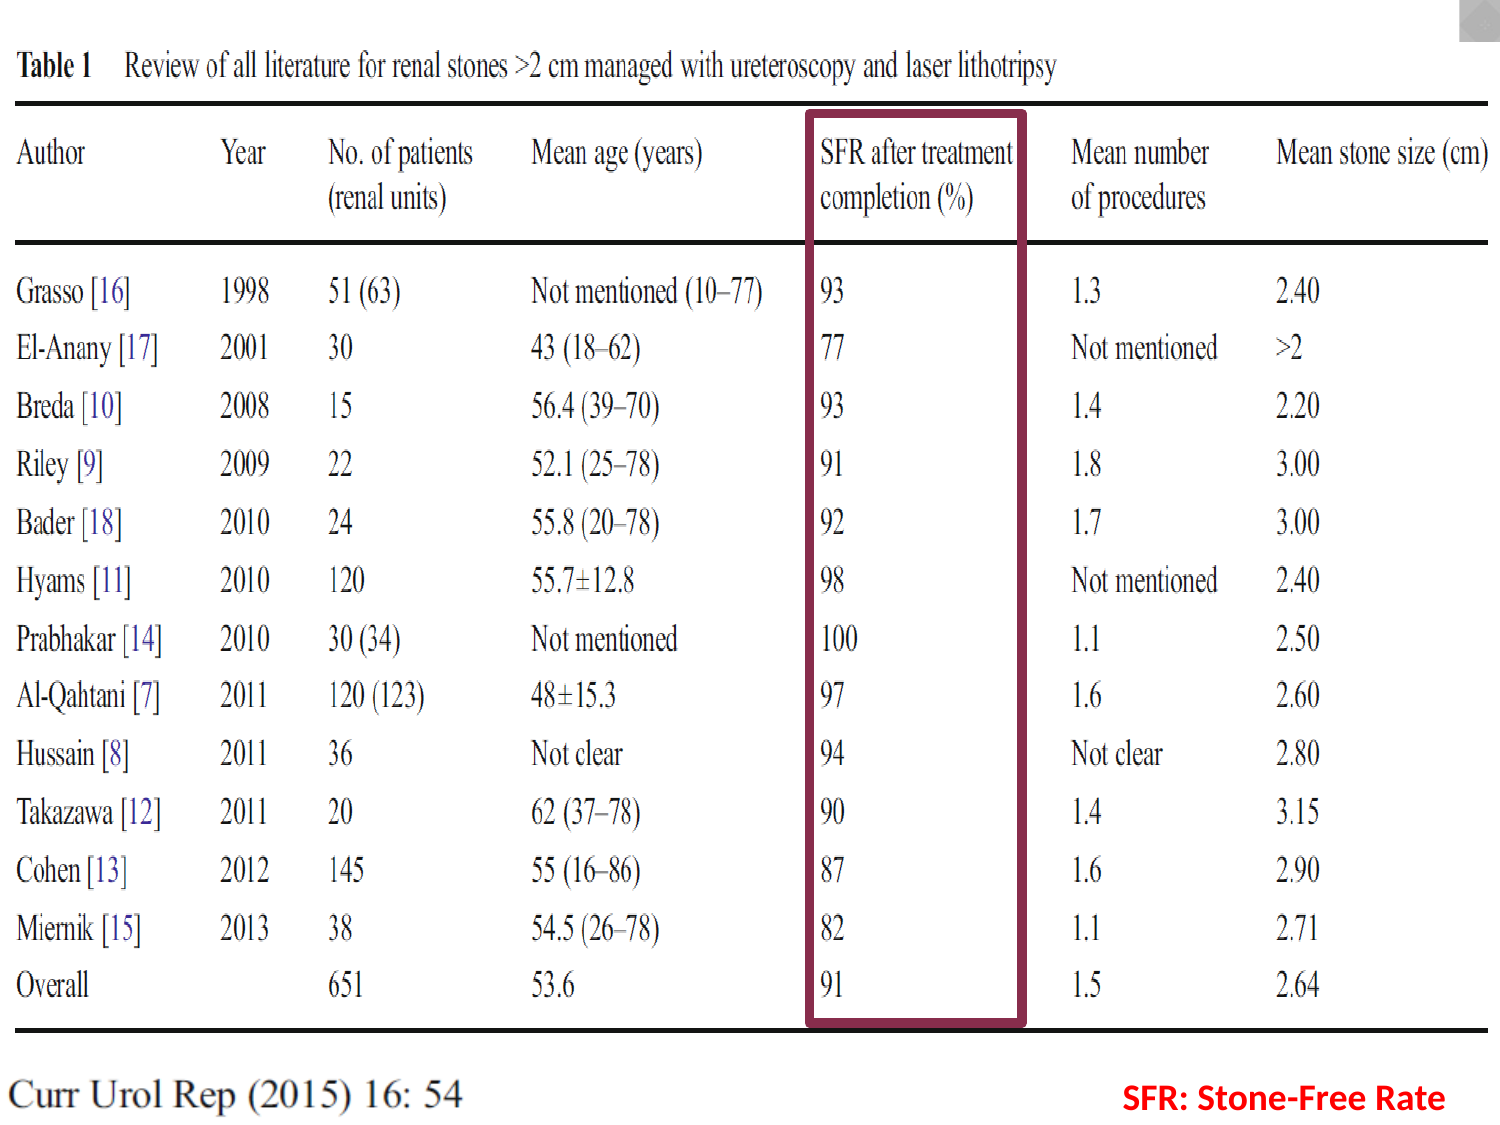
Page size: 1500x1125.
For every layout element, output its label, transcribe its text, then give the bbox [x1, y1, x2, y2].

text_box SFR: Stone-Free Rate [1066, 1075, 1500, 1125]
picture [0, 1074, 547, 1125]
picture [0, 42, 1500, 1067]
